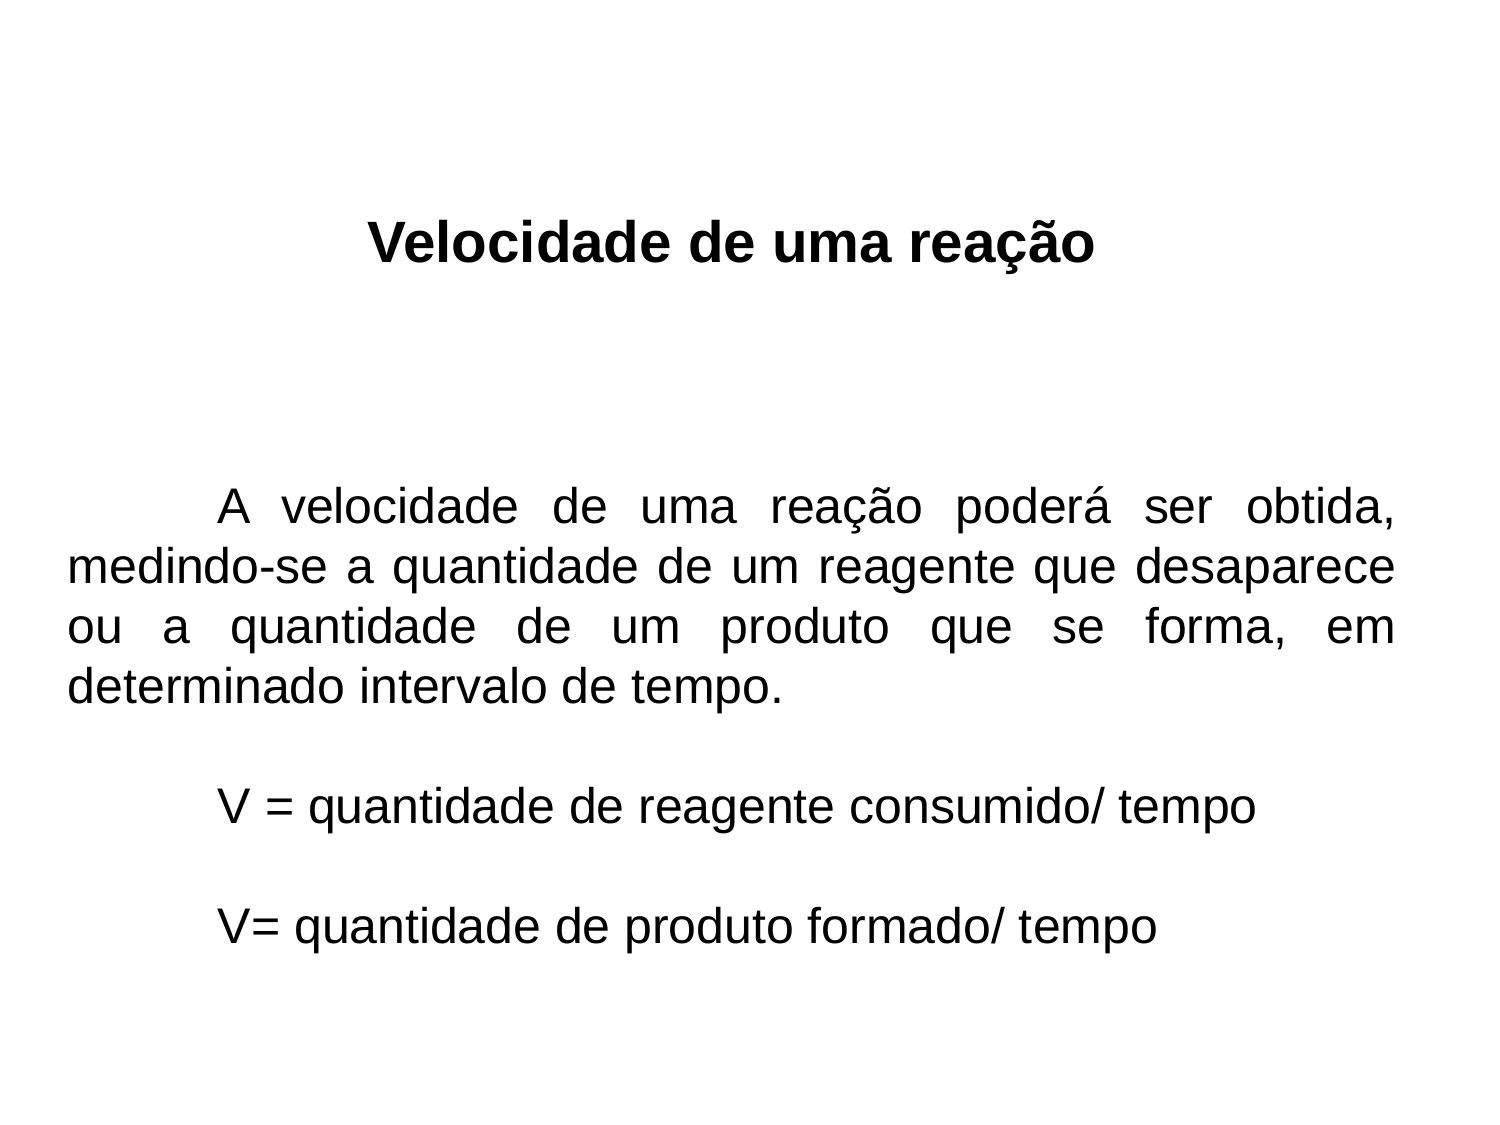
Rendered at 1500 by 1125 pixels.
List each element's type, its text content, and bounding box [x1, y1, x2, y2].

text_box Velocidade de uma reação A velocidade de uma reação poderá ser obtida, medindo-se a quantidade de um reagente que desaparece ou a quantidade de um produto que se forma, em determinado intervalo de tempo. V = quantidade de reagente consumido/ tempo V= quantidade de produto formado/ tempo [53, 196, 1412, 1082]
